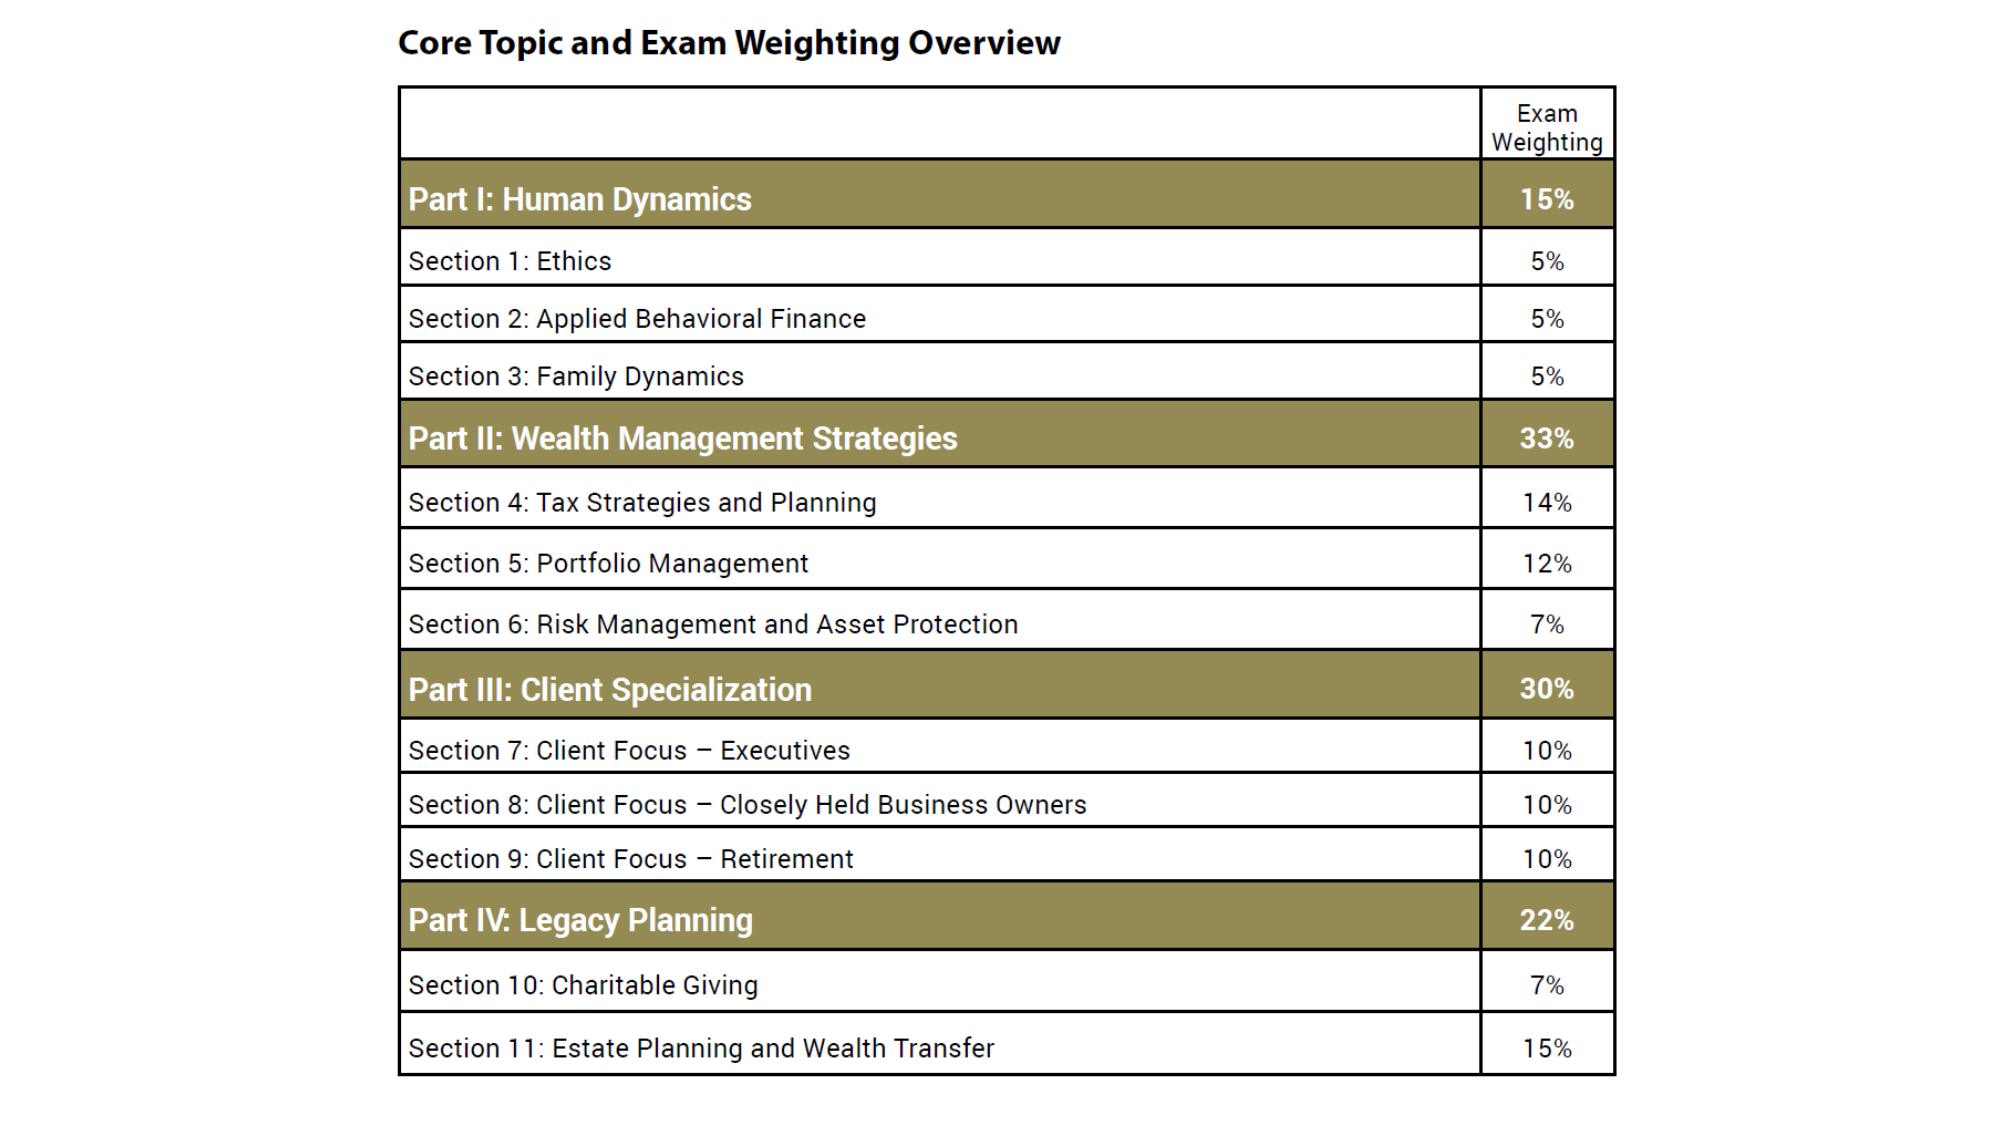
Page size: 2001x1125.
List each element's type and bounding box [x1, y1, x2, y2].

picture [348, 0, 1652, 1125]
